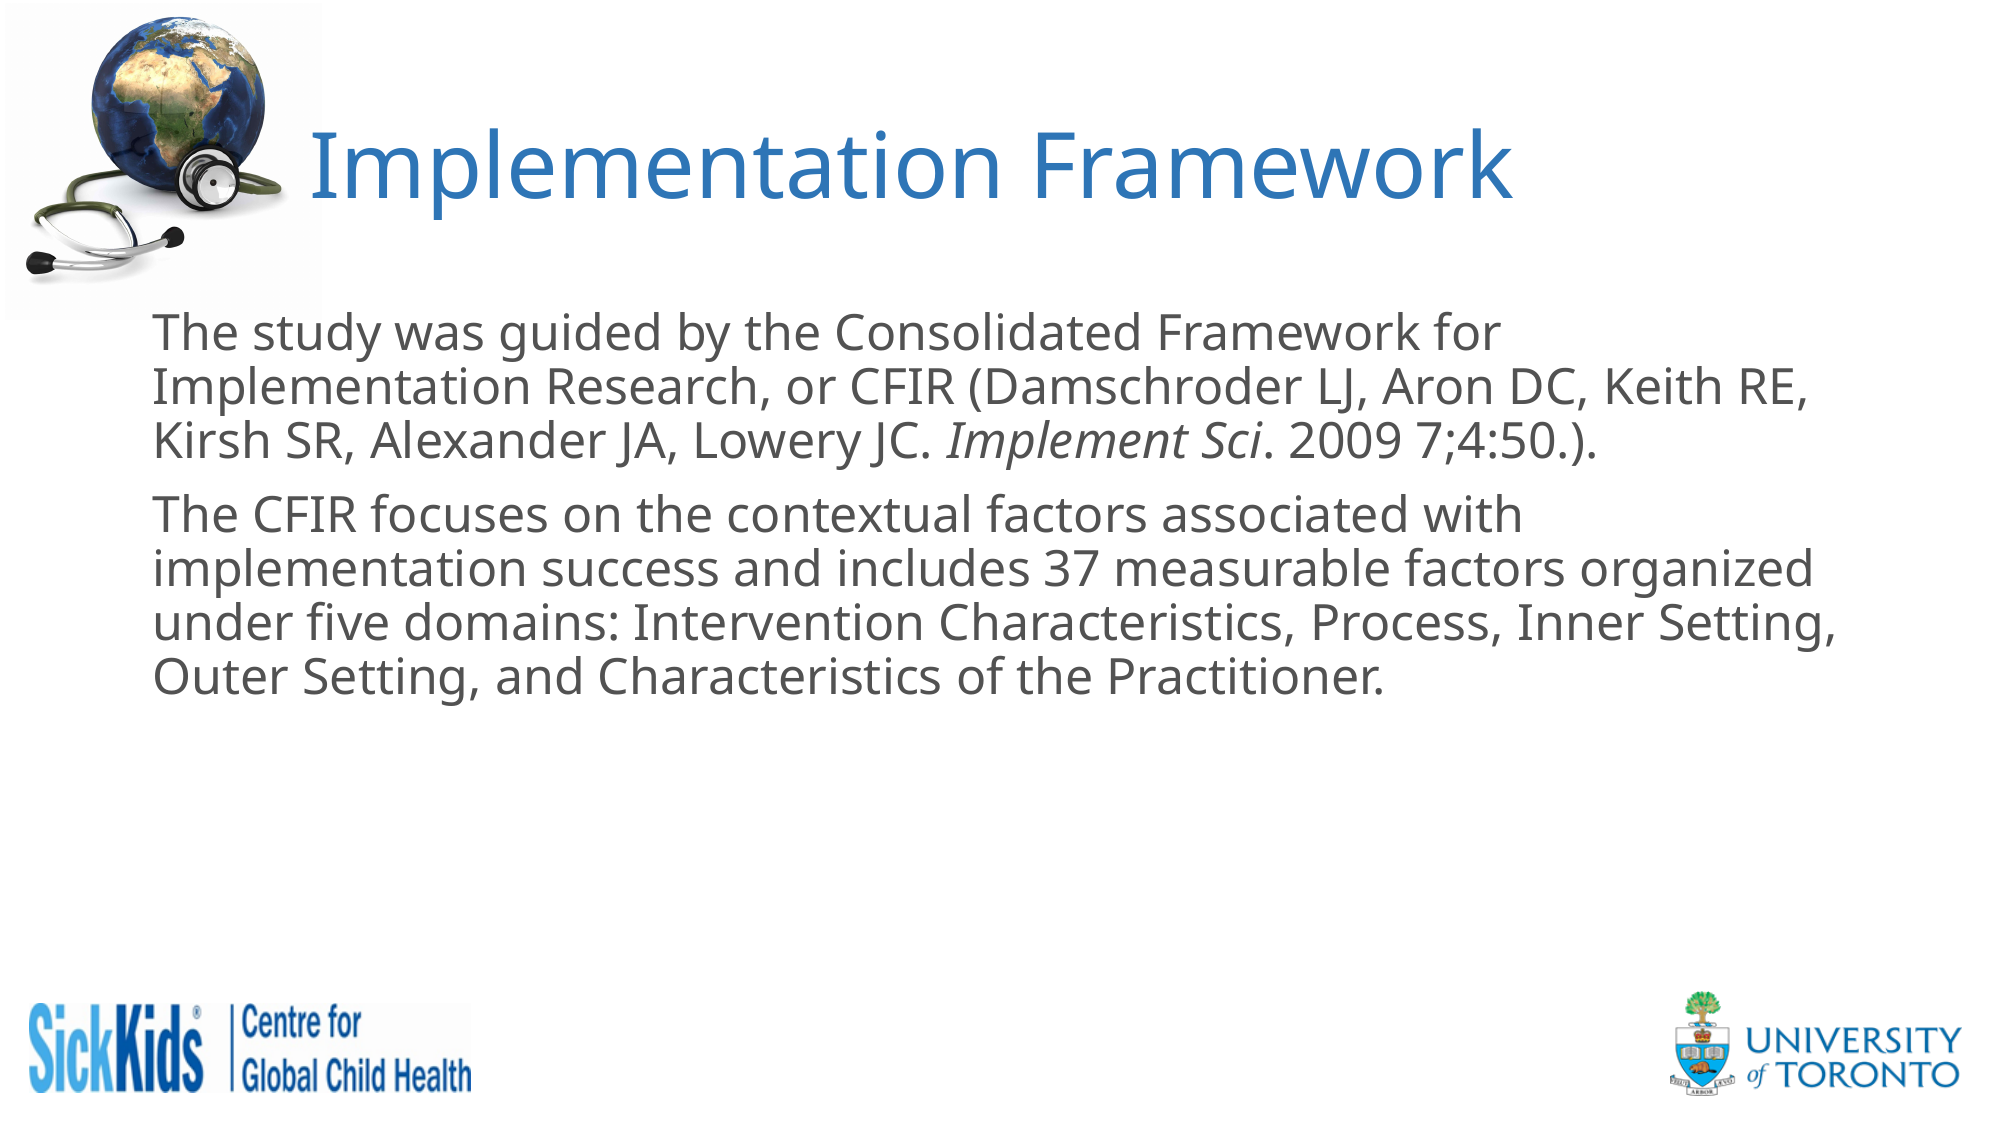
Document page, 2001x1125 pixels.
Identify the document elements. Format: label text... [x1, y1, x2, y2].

title Implementation Framework [294, 59, 1863, 278]
list The study was guided by the Consolidated Framework for Implementation Research, or CFIR (Damschroder LJ, Aron DC, Keith RE, Kirsh SR, Alexander JA, Lowery JC. Implement Sci. 2009 7;4:50.). The CFIR focuses on the contextual factors associated with implementation success and includes 37 measurable factors organized under five domains: Intervention Characteristics, Process, Inner Setting, Outer Setting, and Characteristics of the Practitioner. [137, 299, 1863, 992]
picture [5, 3, 322, 320]
picture [1670, 991, 1962, 1096]
picture [29, 1003, 471, 1093]
